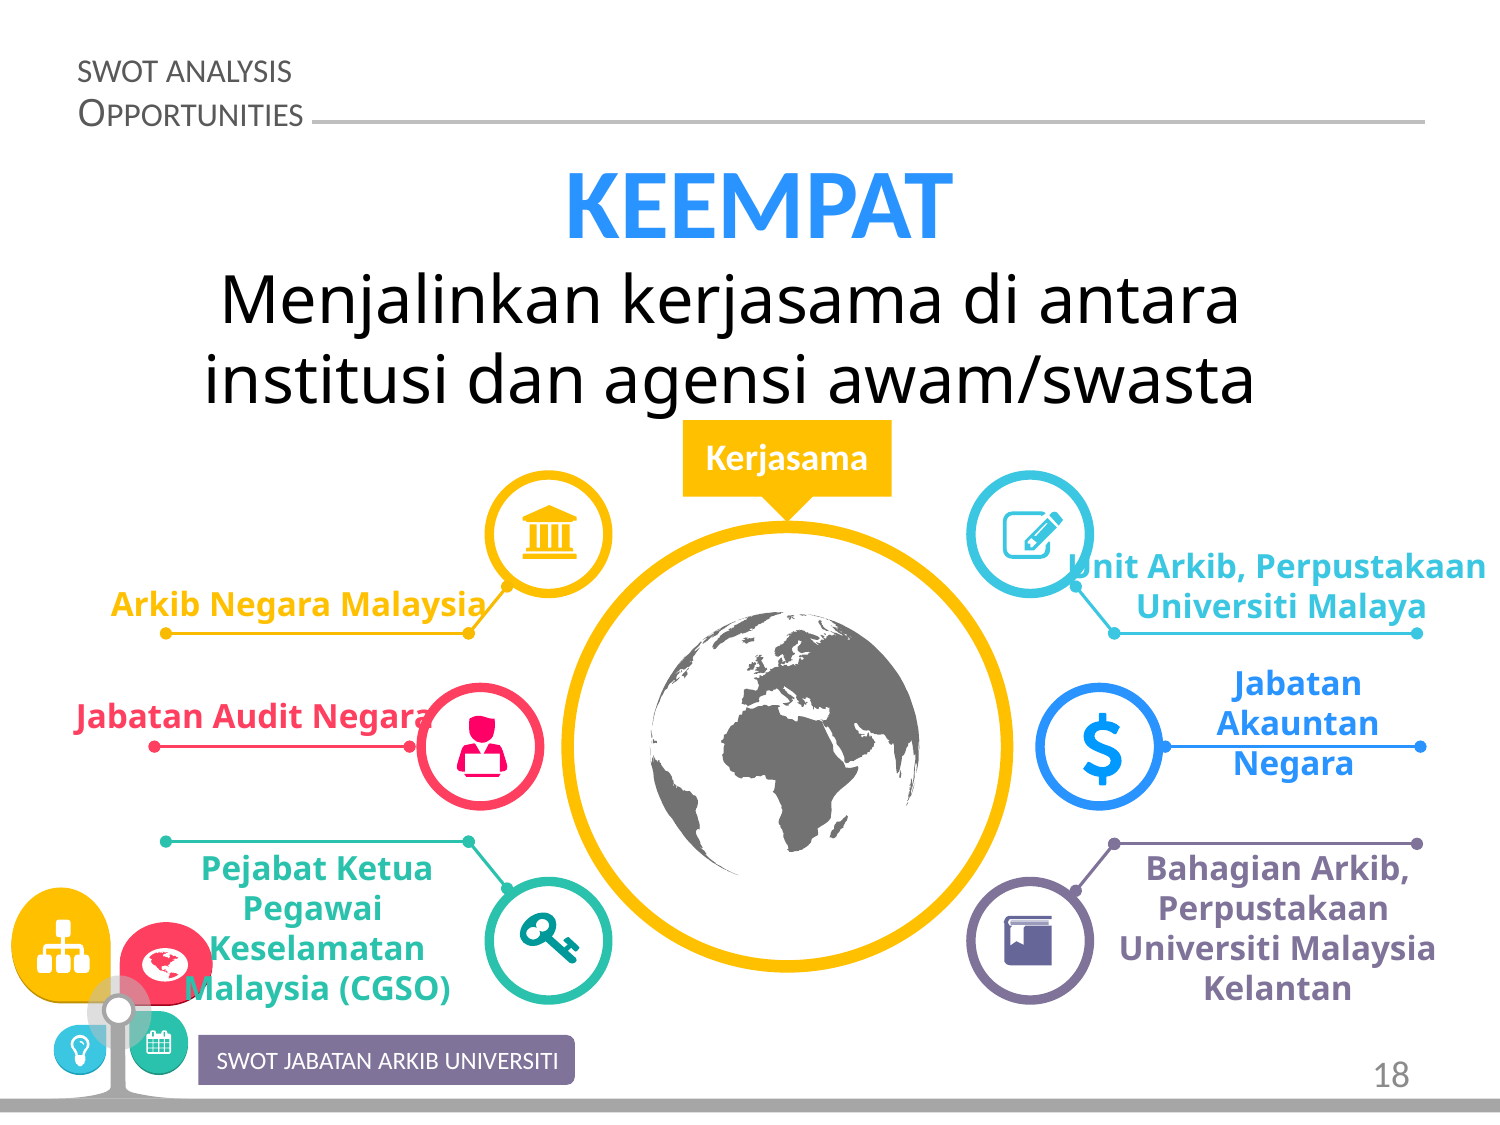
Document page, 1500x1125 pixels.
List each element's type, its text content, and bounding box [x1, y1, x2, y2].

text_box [0, 887, 1500, 1113]
text_box SWOT ANALYSIS OPPORTUNITIES [62, 41, 375, 142]
text_box KEEMPAT [565, 137, 955, 249]
text_box Menjalinkan kerjasama di antara institusi dan agensi awam/swasta [133, 249, 1329, 418]
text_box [99, 420, 1462, 1009]
